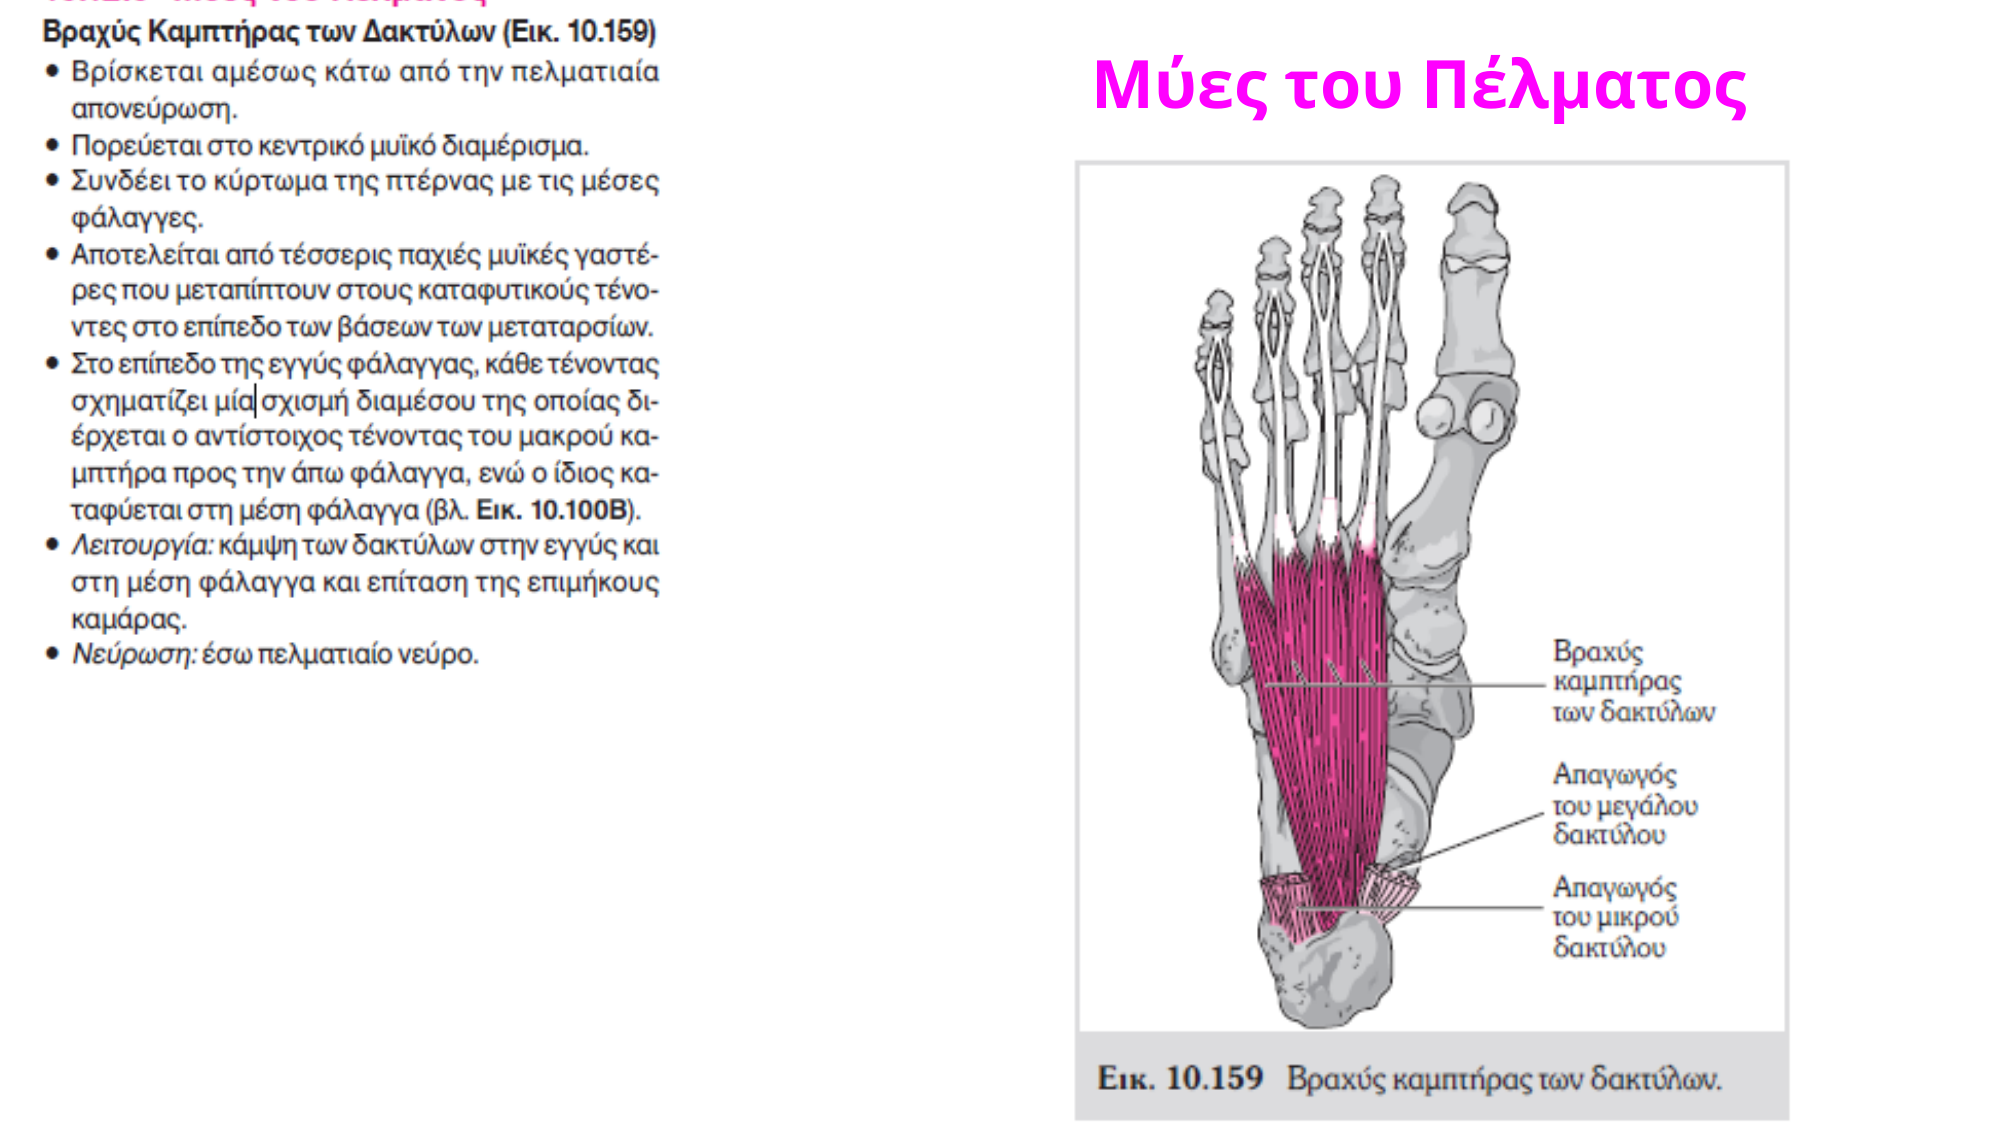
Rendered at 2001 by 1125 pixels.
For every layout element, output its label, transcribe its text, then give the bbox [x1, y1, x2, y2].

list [1066, 149, 1795, 1125]
title Μύες του Πέλματος [999, 30, 1839, 145]
picture [0, 0, 672, 672]
